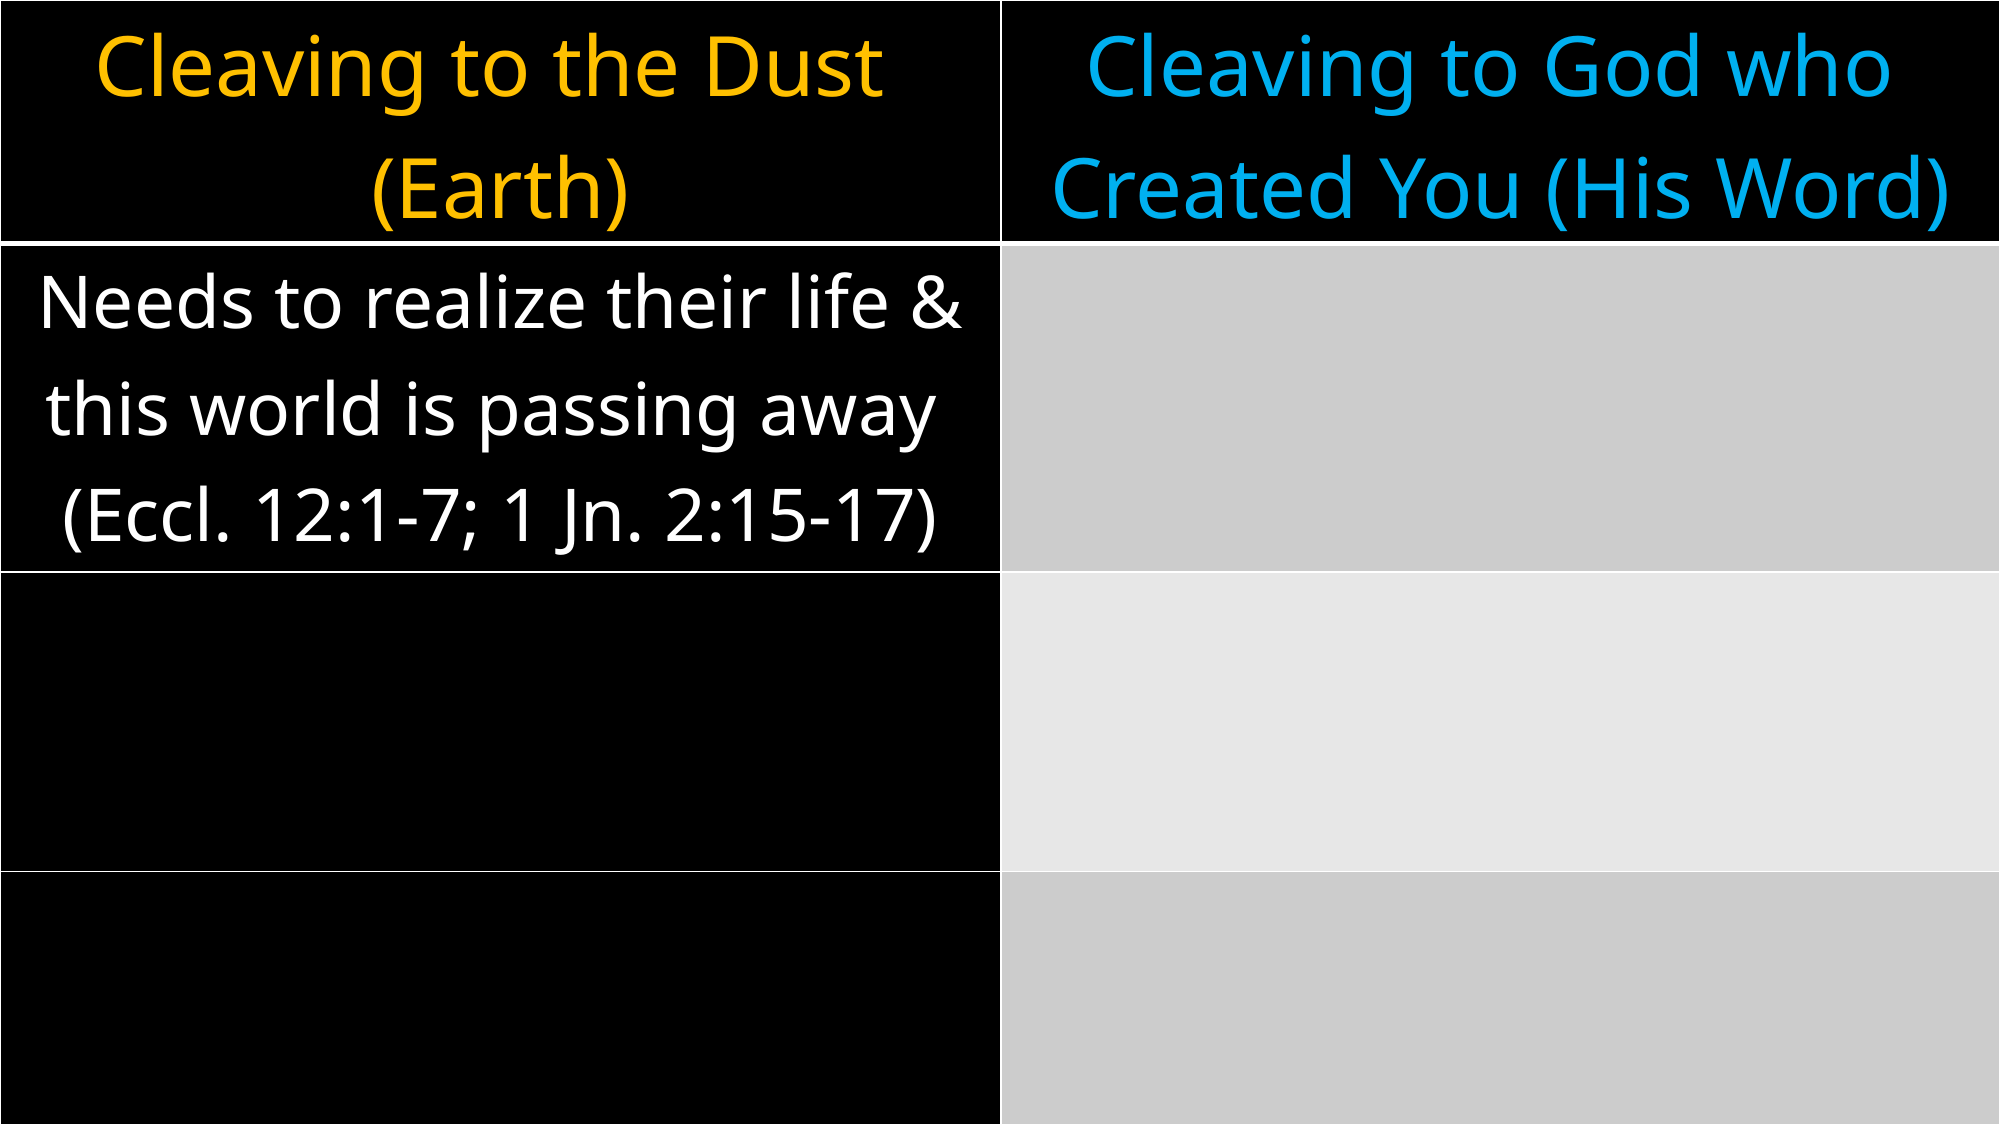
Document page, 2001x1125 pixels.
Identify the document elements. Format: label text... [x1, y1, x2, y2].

table_cell [1, 872, 1000, 1124]
table_cell [1002, 872, 1999, 1124]
table_cell [1002, 246, 1999, 571]
table_header Cleaving to God who Created You (His Word) [1002, 1, 1999, 241]
table_cell Needs to realize their life & this world is passing away (Eccl. 12:1-7; 1 Jn. 2:15-17) [1, 246, 1000, 571]
table_cell [1, 573, 1000, 871]
table_header Cleaving to the Dust (Earth) [1, 1, 1000, 241]
table_cell [1002, 573, 1999, 871]
